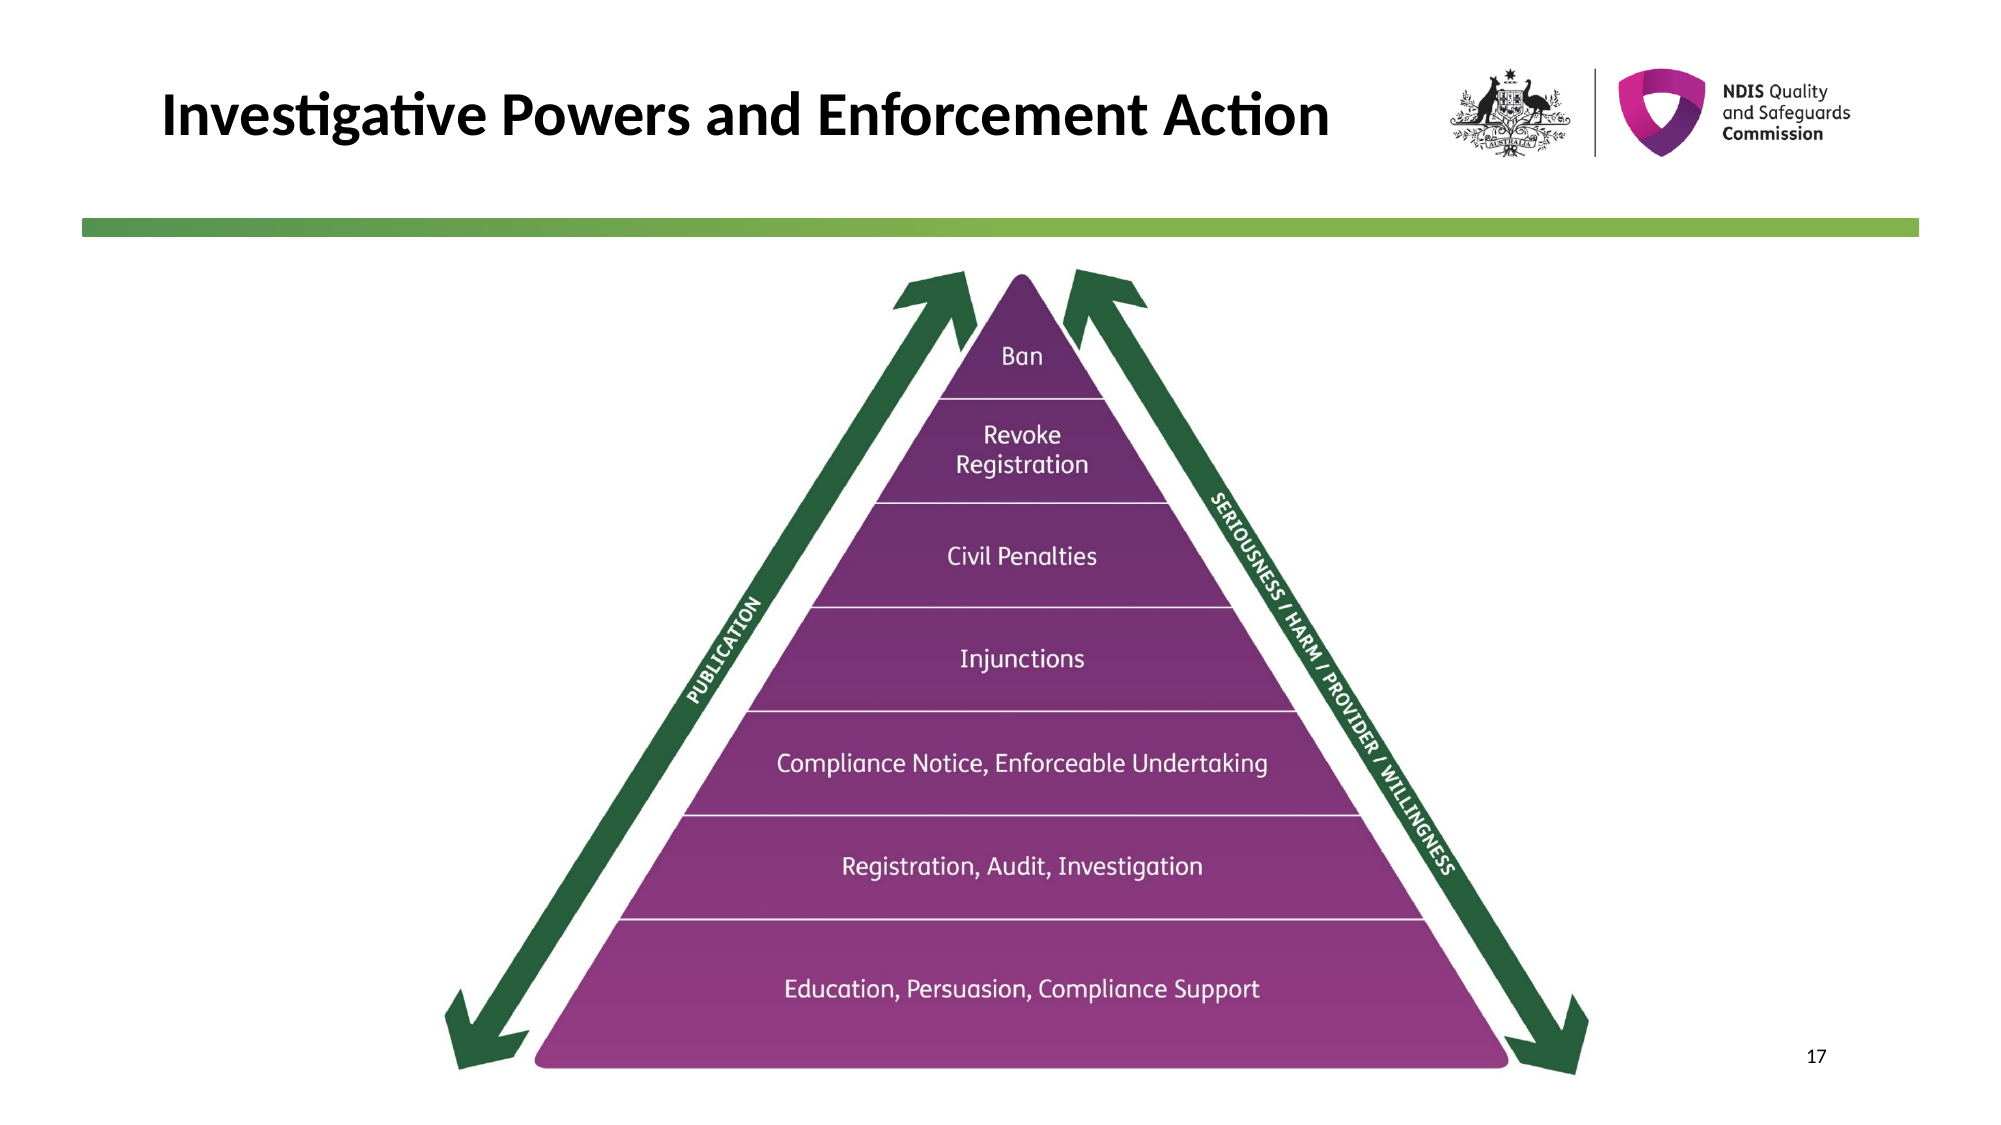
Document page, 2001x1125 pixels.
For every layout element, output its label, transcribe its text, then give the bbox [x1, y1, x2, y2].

picture [1423, 42, 1876, 183]
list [442, 258, 1592, 1080]
slide_number 17 [1806, 1024, 1897, 1085]
title Investigative Powers and Enforcement Action [161, 0, 1335, 226]
